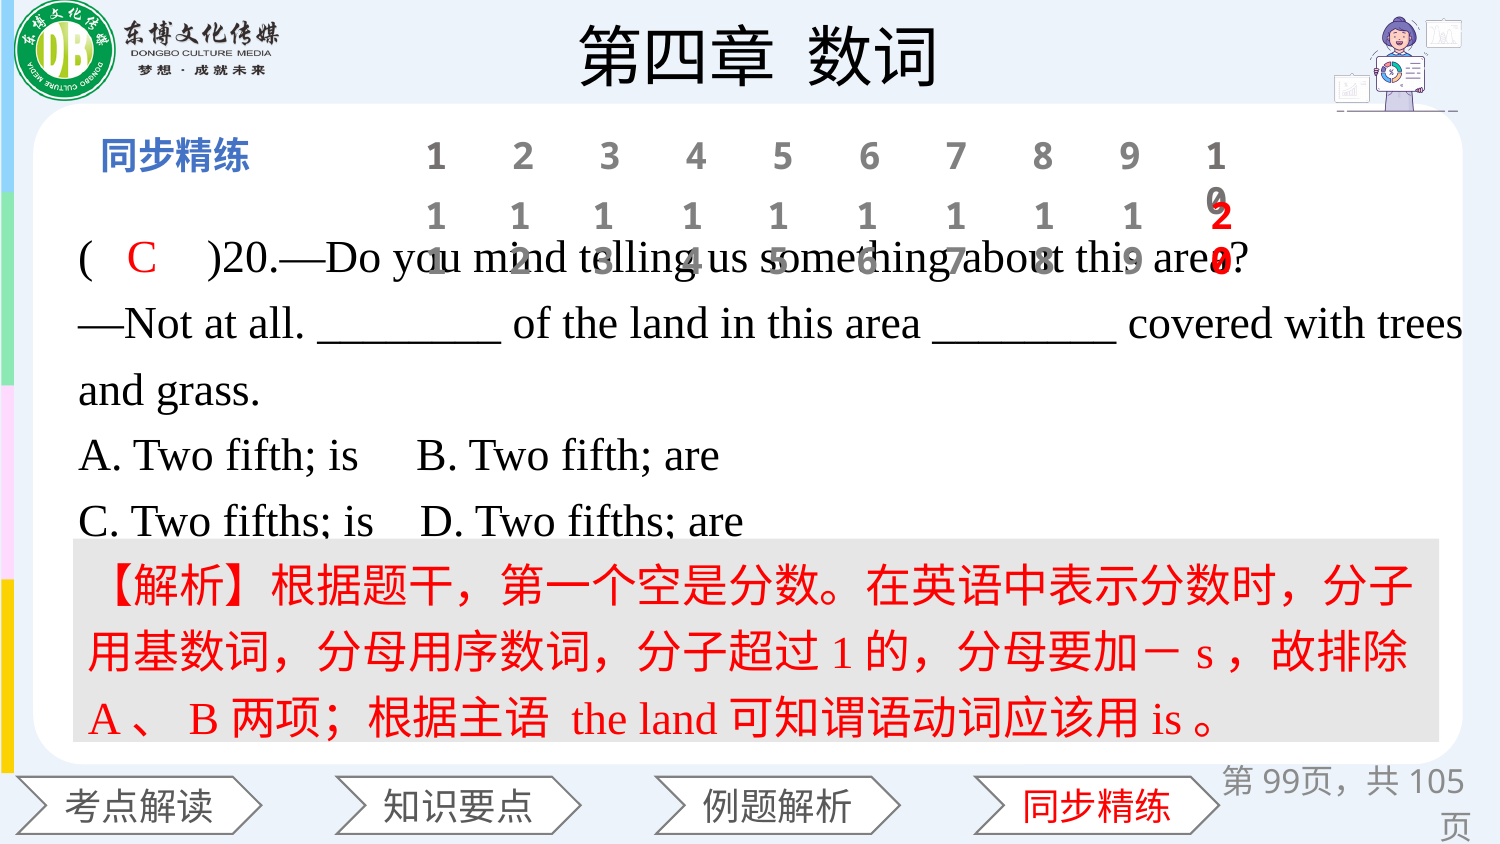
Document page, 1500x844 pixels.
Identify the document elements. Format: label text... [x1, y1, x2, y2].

text_box 5 [757, 124, 811, 184]
text_box 【解析】根据题干，第一个空是分数。在英语中表示分数时，分子用基数词，分母用序数词，分子超过1的，分母要加－s，故排除A、B两项；根据主语 the land可知谓语动词应该用is。 [73, 538, 1440, 742]
text_box 4 [670, 124, 724, 184]
text_box 6 [843, 124, 898, 184]
text_box C [112, 219, 177, 290]
text_box 1 [410, 124, 464, 184]
picture [1312, 0, 1487, 131]
text_box 14 [666, 184, 738, 290]
text_box 12 [494, 184, 563, 290]
text_box 8 [1017, 124, 1071, 185]
text_box 19 [1106, 184, 1181, 290]
text_box 10 [1190, 124, 1259, 230]
slide_number 第页，共105页 [1195, 780, 1489, 826]
text_box 16 [841, 184, 915, 290]
text_box 17 [929, 184, 1004, 290]
picture [14, 0, 280, 101]
text_box 9 [1103, 124, 1158, 185]
text_box 2 [497, 124, 551, 184]
text_box 3 [583, 124, 638, 184]
text_box 13 [577, 184, 652, 290]
text_box 15 [752, 184, 827, 290]
text_box ( )20.—Do you mind telling us something about this area? —Not at all. ________ of the land in this area ________ covered with trees and grass. A. Two fifth; is B. Two fifth; are C. Two fifths; is D. Two fifths; are [63, 208, 1489, 516]
text_box 7 [930, 124, 984, 184]
text_box 11 [410, 184, 479, 290]
text_box 20 [1195, 184, 1269, 290]
text_box 18 [1018, 184, 1092, 290]
